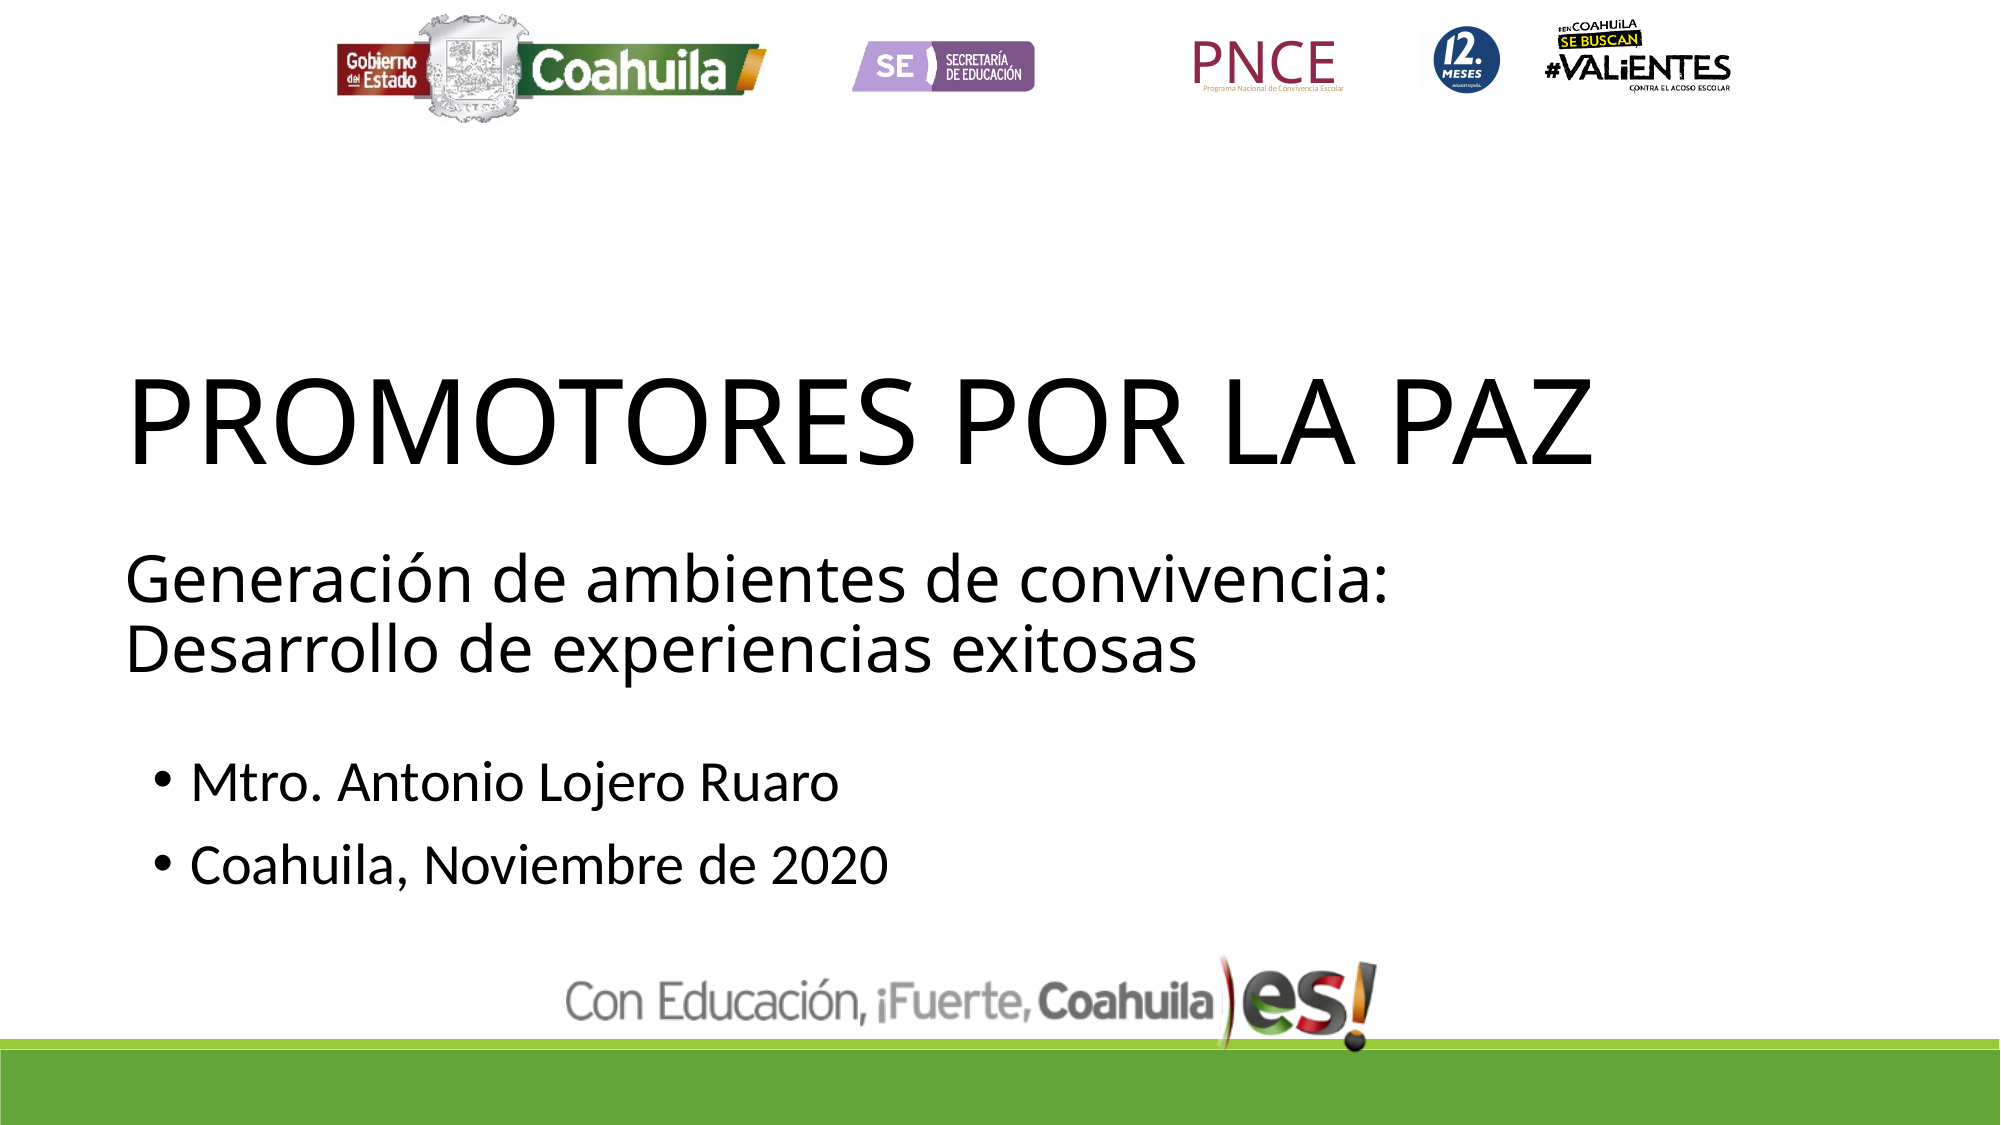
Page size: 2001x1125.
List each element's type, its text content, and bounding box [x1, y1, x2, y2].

picture [565, 947, 1383, 1054]
text_box Mtro. Antonio Lojero Ruaro Coahuila, Noviembre de 2020 [137, 743, 1810, 994]
text_box PROMOTORES POR LA PAZ Generación de ambientes de convivencia: Desarrollo de experiencias exitosas [109, 298, 1929, 703]
picture [1421, 25, 1514, 96]
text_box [1174, 16, 1362, 104]
picture [851, 31, 1038, 102]
picture [1545, 10, 1732, 97]
picture [329, 10, 774, 134]
